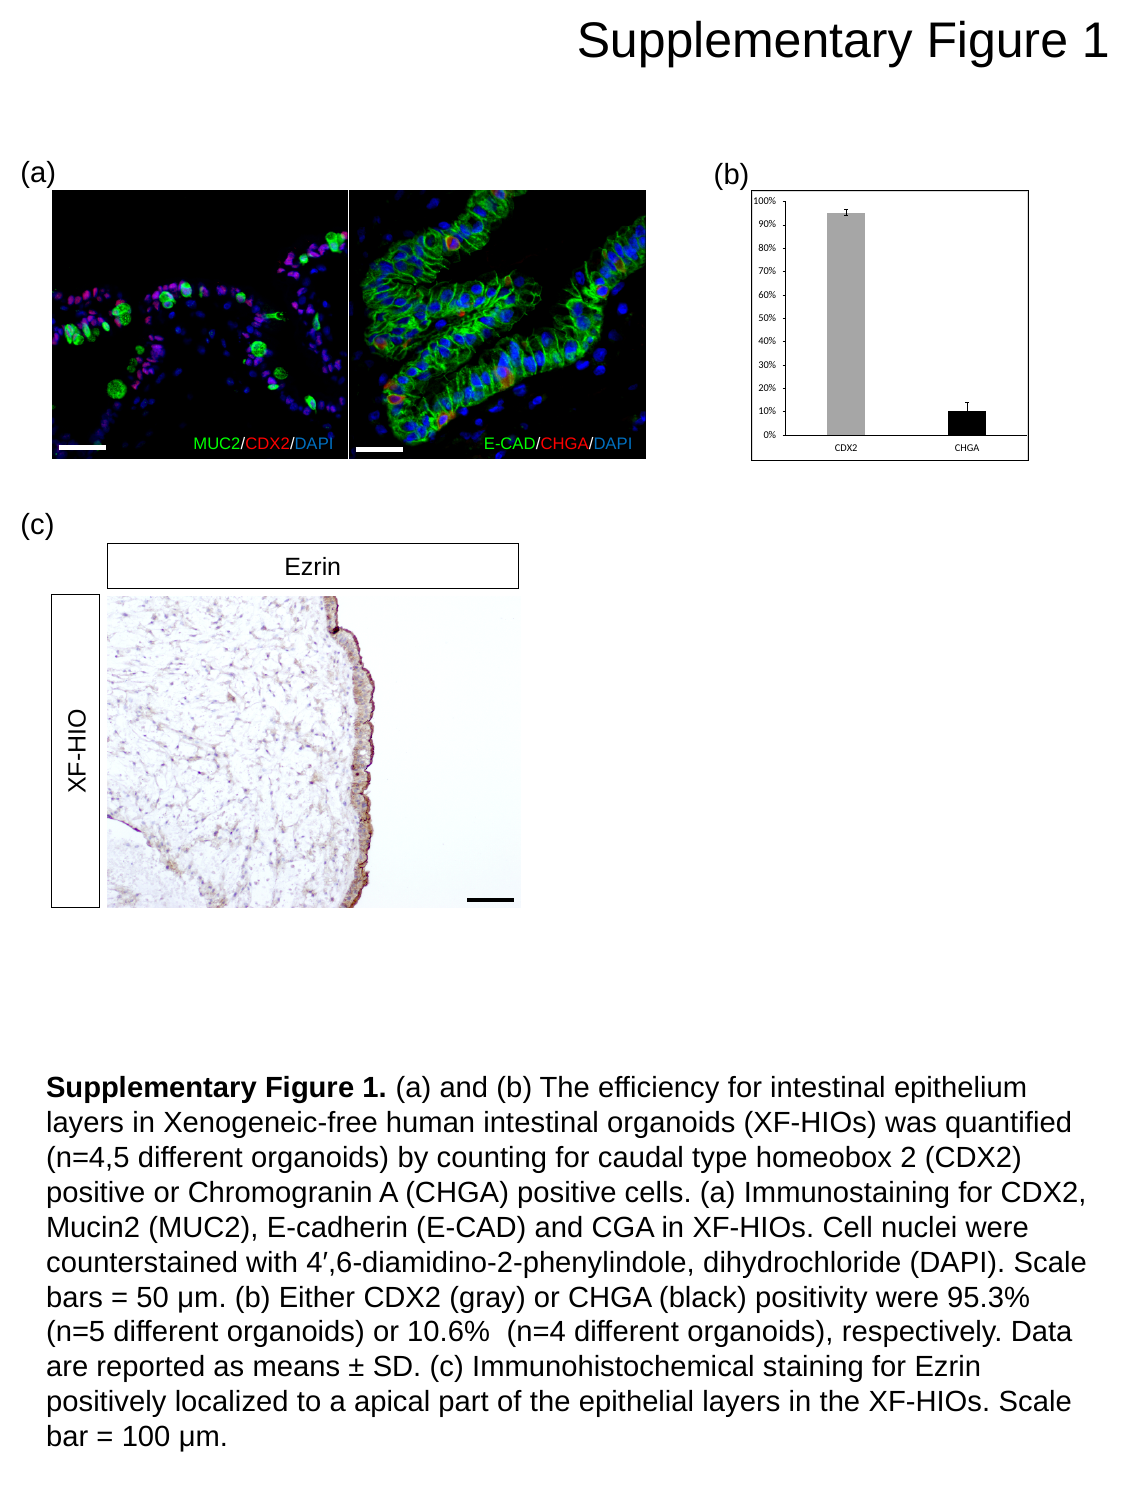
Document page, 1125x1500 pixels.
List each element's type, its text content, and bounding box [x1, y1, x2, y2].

text_box XF-HIO [51, 594, 100, 908]
text_box Supplementary Figure 1. (a) and (b) The efficiency for intestinal epithelium layers in Xenogeneic-free human intestinal organoids (XF-HIOs) was quantified (n=4,5 different organoids) by counting for caudal type homeobox 2 (CDX2) positive or Chromogranin A (CHGA) positive cells. (a) Immunostaining for CDX2, Mucin2 (MUC2), E-cadherin (E-CAD) and CGA in XF-HIOs. Cell nuclei were counterstained with 4′,6-diamidino-2-phenylindole, dihydrochloride (DAPI). Scale bars = 50 μm. (b) Either CDX2 (gray) or CHGA (black) positivity were 95.3% (n=5 different organoids) or 10.6% (n=4 different organoids), respectively. Data are reported as means ± SD. (c) Immunohistochemical staining for Ezrin positively localized to a apical part of the epithelial layers in the XF-HIOs. Scale bar = 100 μm. [31, 1060, 1120, 1495]
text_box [349, 190, 650, 462]
text_box (a) [5, 145, 77, 196]
picture [106, 596, 521, 909]
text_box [51, 190, 347, 461]
text_box Supplementary Figure 1 [0, 0, 1125, 250]
text_box (b) [698, 148, 770, 198]
text_box Ezrin [107, 543, 519, 589]
picture [751, 190, 1029, 461]
text_box (c) [5, 497, 77, 548]
